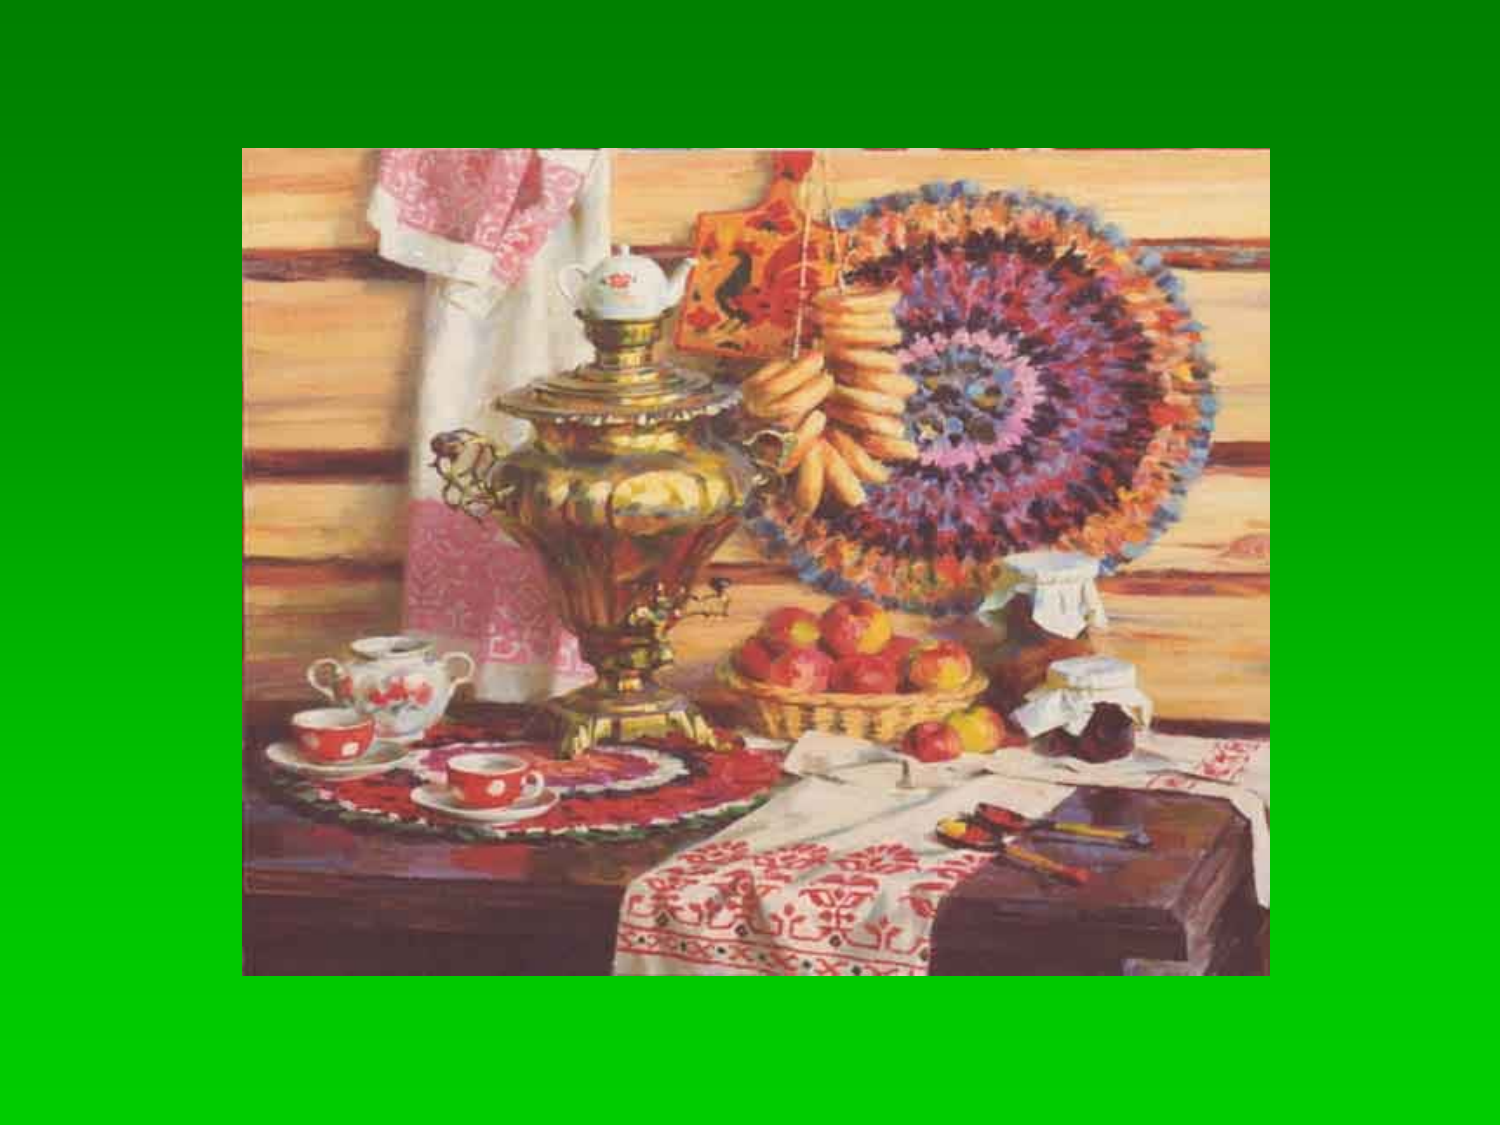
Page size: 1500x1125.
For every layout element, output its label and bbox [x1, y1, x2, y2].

list [241, 148, 1270, 977]
picture [0, 0, 1500, 1125]
